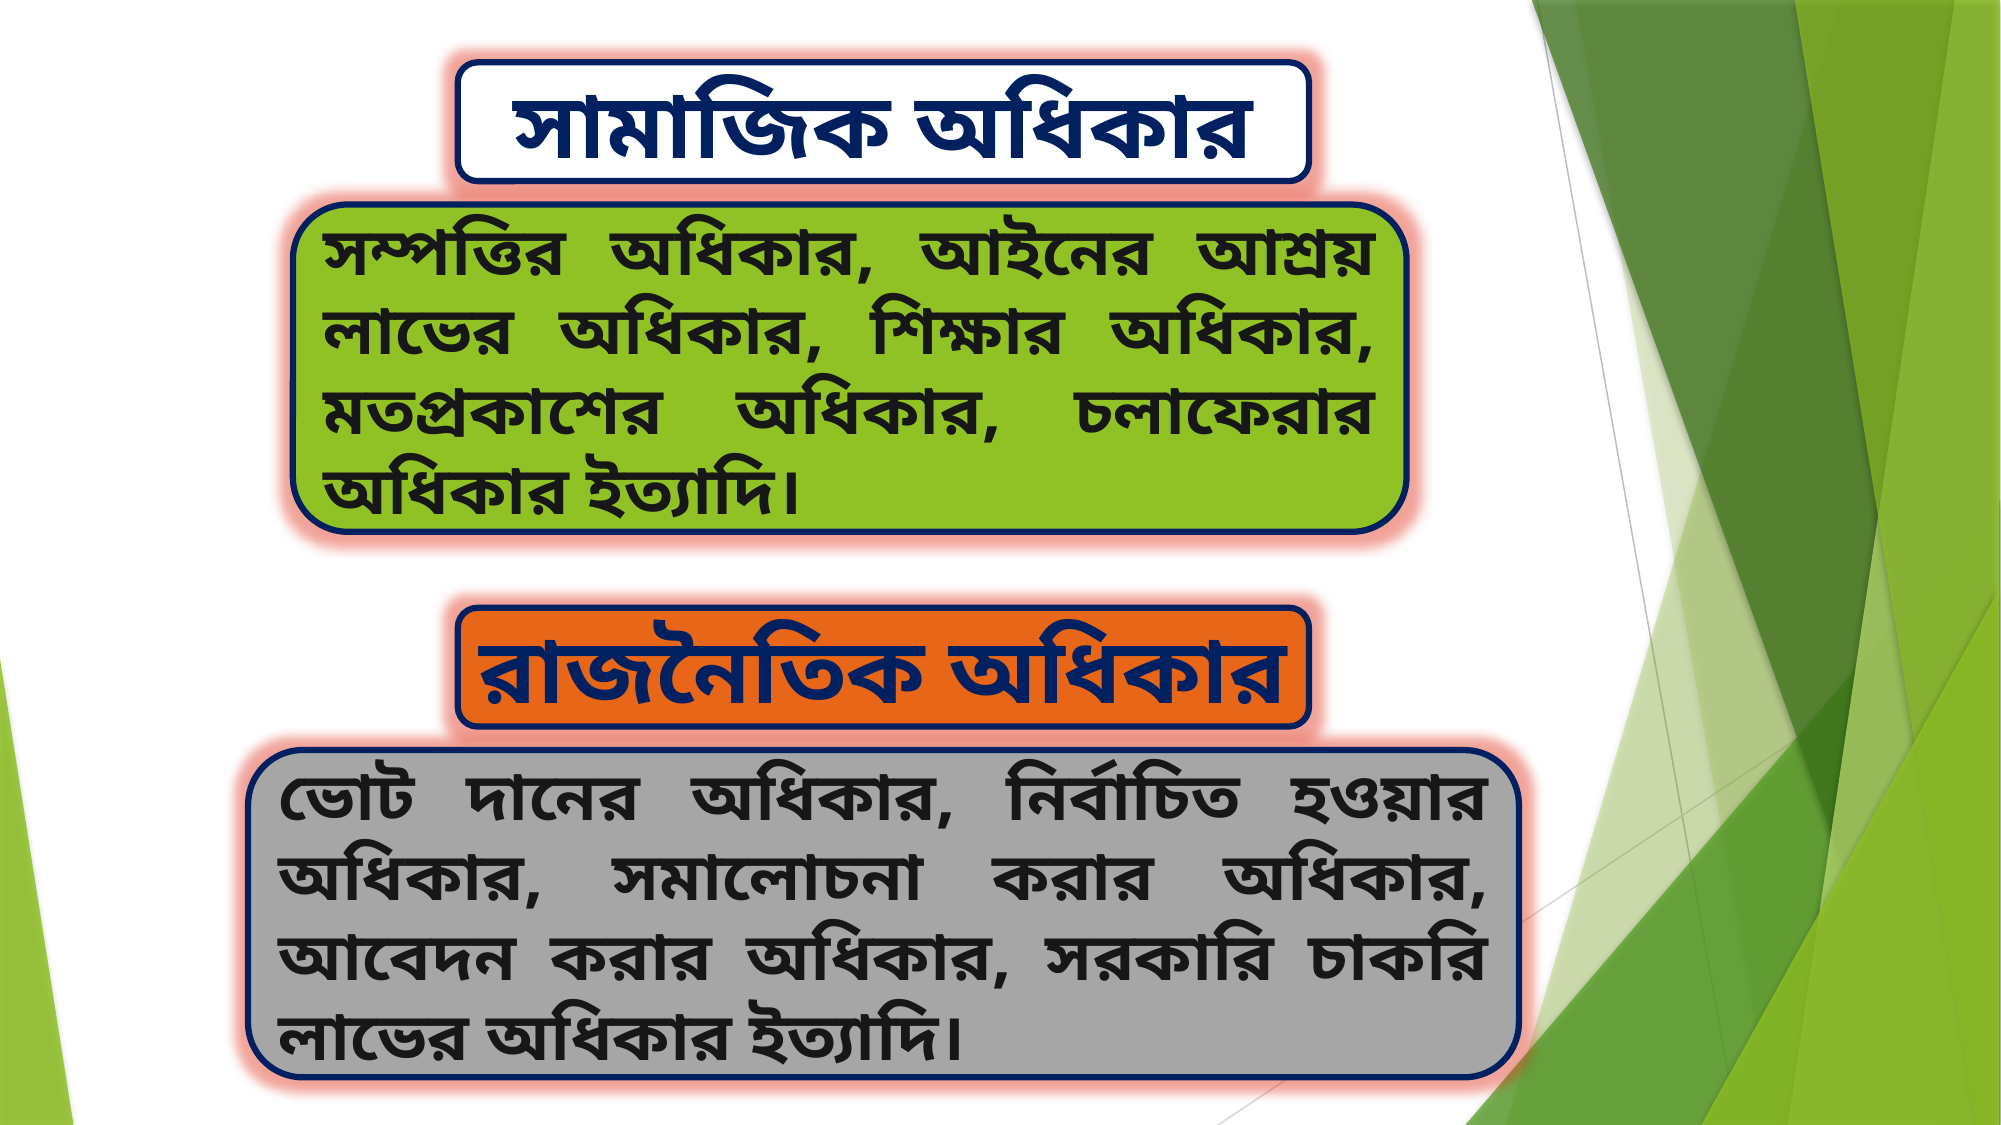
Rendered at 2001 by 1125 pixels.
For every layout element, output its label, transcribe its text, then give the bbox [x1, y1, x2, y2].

text_box ভোট দানের অধিকার, নির্বাচিত হওয়ার অধিকার, সমালোচনা করার অধিকার, আবেদন করার অধিকার, সরকারি চাকরি লাভের অধিকার ইত্যাদি। [246, 748, 1521, 1079]
text_box সামাজিক অধিকার [456, 60, 1311, 183]
text_box সম্পত্তির অধিকার, আইনের আশ্রয় লাভের অধিকার, শিক্ষার অধিকার, মতপ্রকাশের অধিকার, চলাফেরার অধিকার ইত্যাদি। [291, 202, 1409, 534]
text_box রাজনৈতিক অধিকার [456, 606, 1311, 729]
